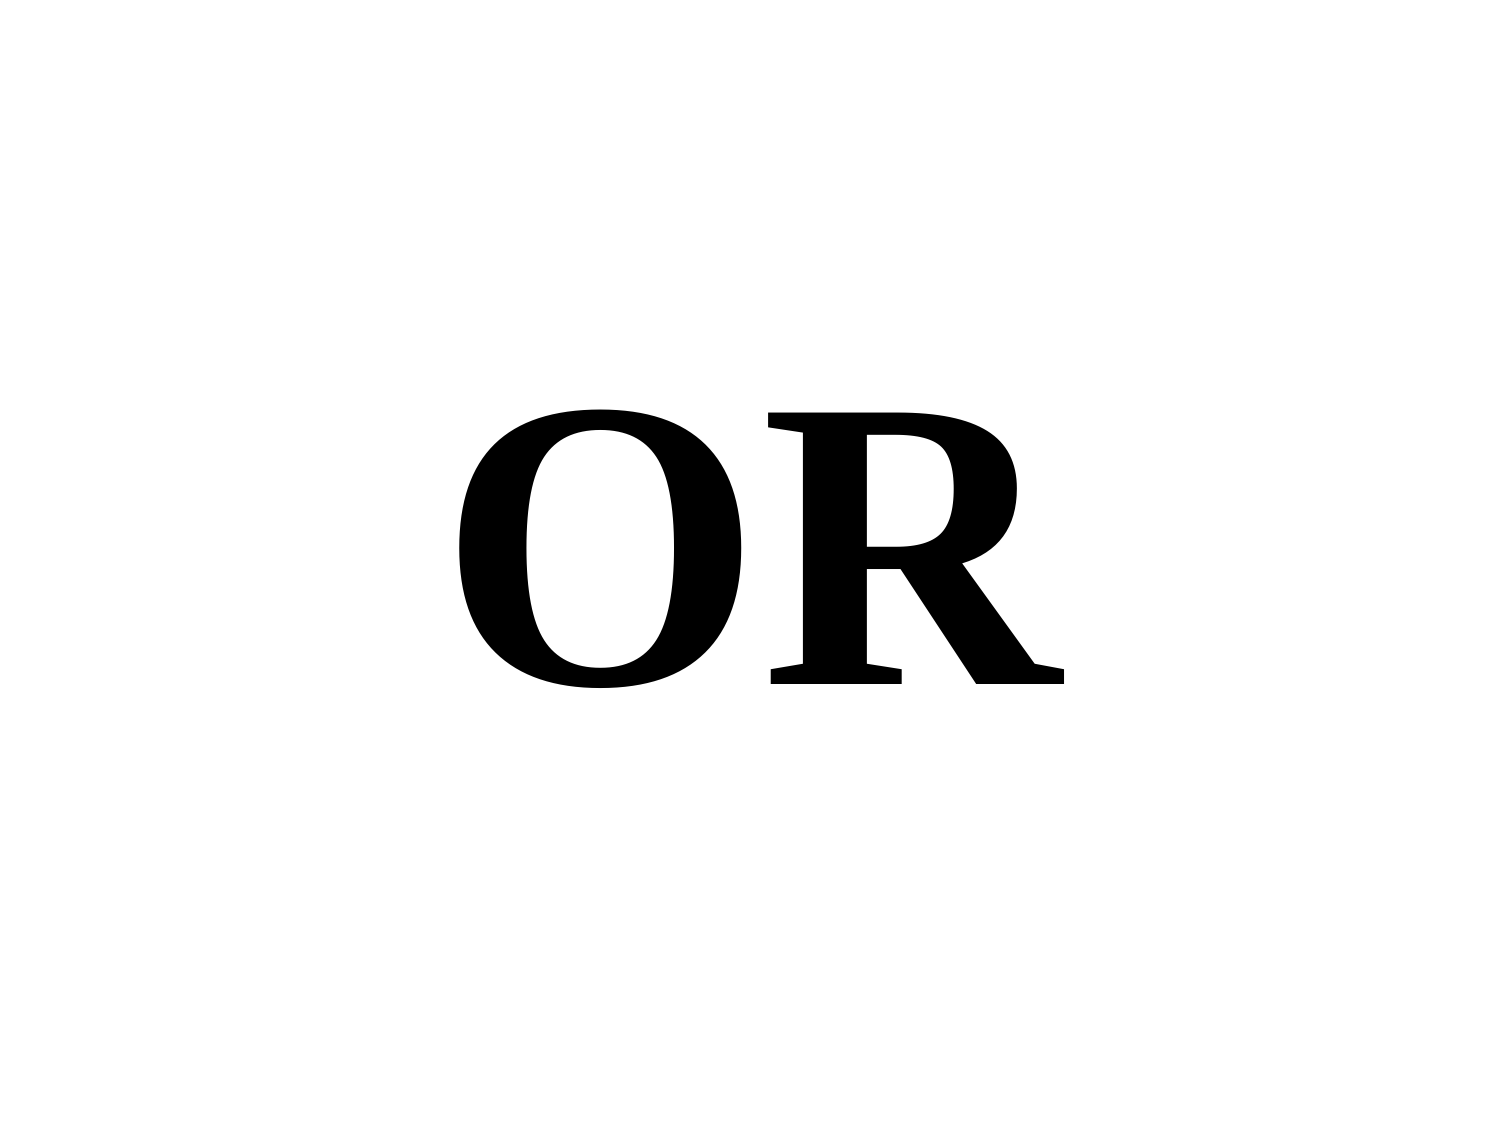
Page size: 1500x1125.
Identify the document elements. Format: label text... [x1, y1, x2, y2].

list OR [75, 262, 1425, 1005]
